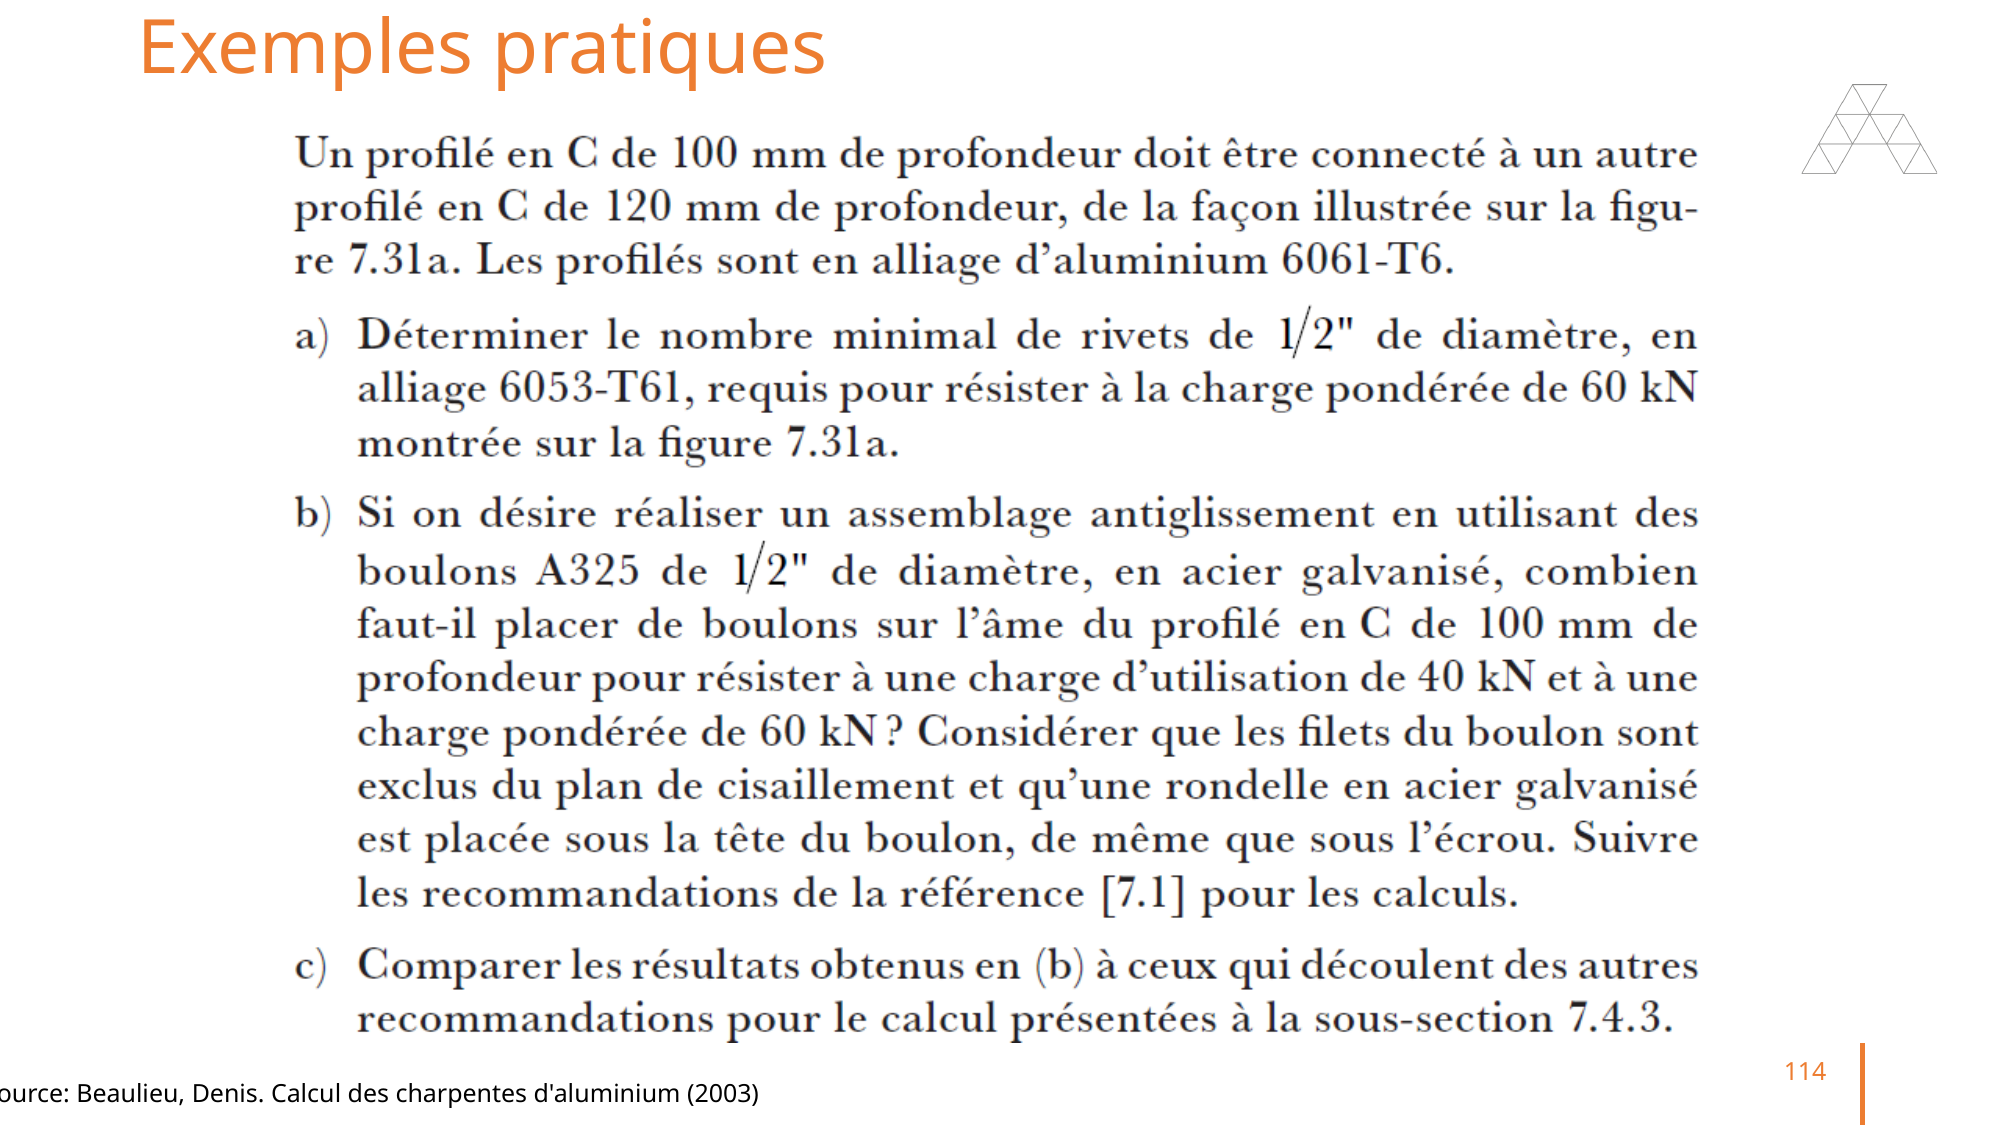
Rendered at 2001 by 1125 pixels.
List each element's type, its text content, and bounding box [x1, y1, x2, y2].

text_box Source: Beaulieu, Denis. Calcul des charpentes d'aluminium (2003) [0, 1070, 776, 1115]
title Exemples pratiques [137, 9, 1749, 162]
slide_number 114 [1643, 1042, 1842, 1103]
picture [291, 130, 1703, 1043]
